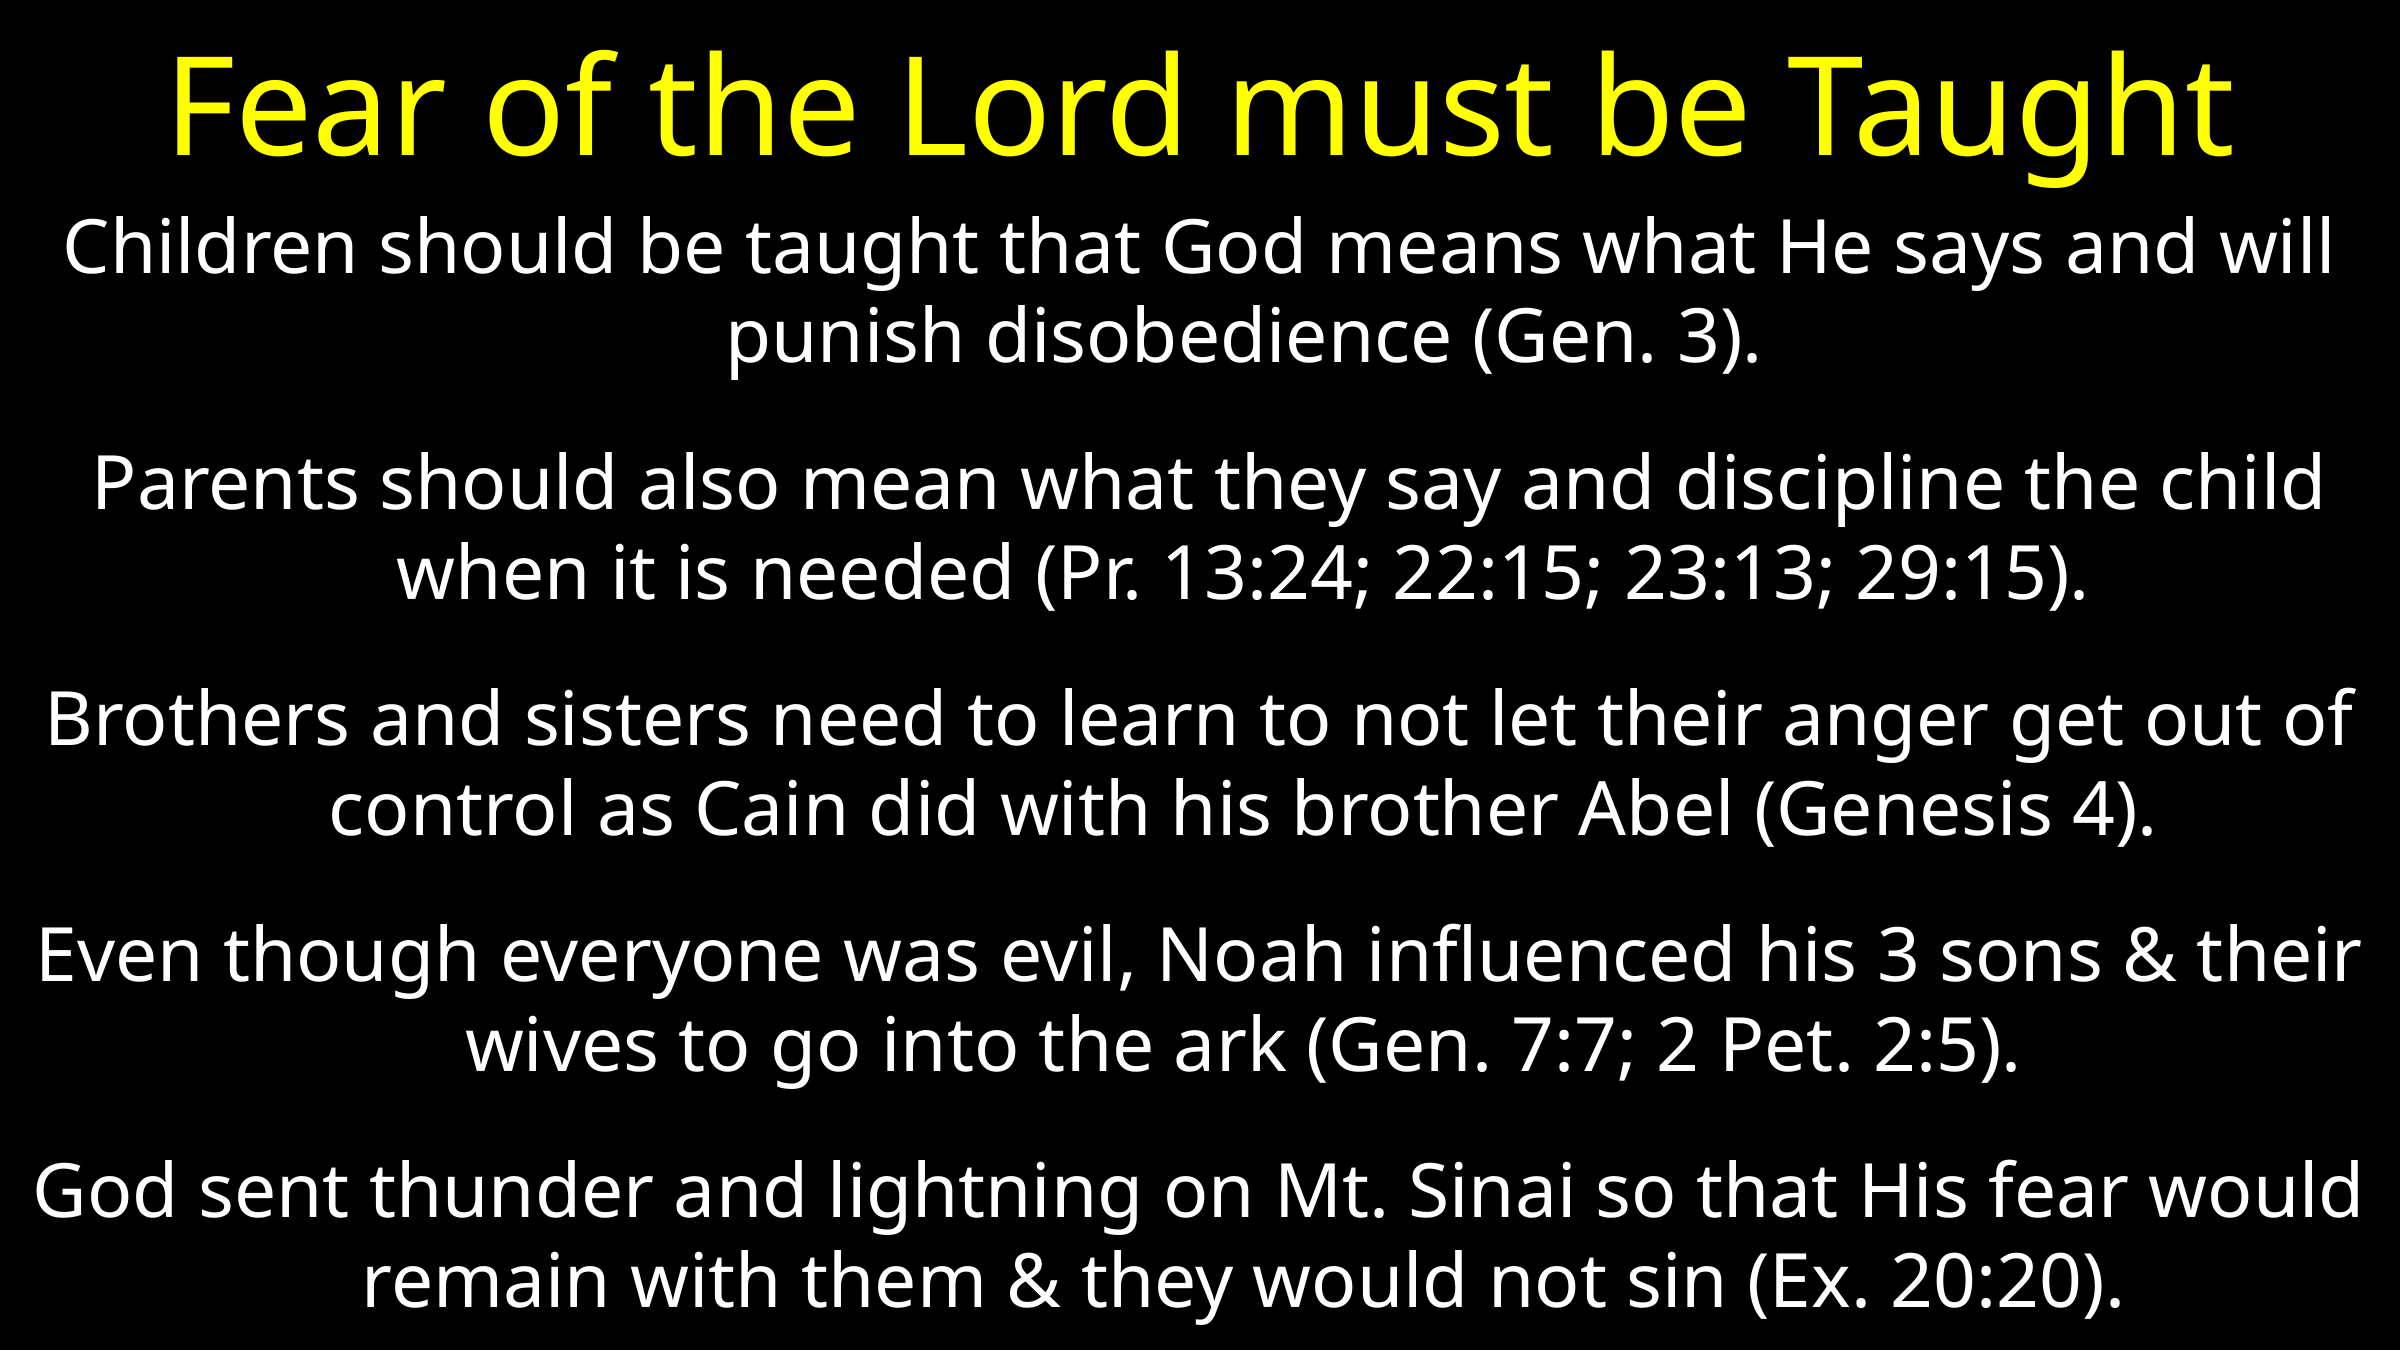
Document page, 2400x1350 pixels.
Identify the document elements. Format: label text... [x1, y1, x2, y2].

list Children should be taught that God means what He says and will punish disobedience (Gen. 3). Parents should also mean what they say and discipline the child when it is needed (Pr. 13:24; 22:15; 23:13; 29:15). Brothers and sisters need to learn to not let their anger get out of control as Cain did with his brother Abel (Genesis 4). Even though everyone was evil, Noah influenced his 3 sons & their wives to go into the ark (Gen. 7:7; 2 Pet. 2:5). God sent thunder and lightning on Mt. Sinai so that His fear would remain with them & they would not sin (Ex. 20:20). [0, 187, 2400, 1350]
title Fear of the Lord must be Taught [0, 0, 2400, 187]
